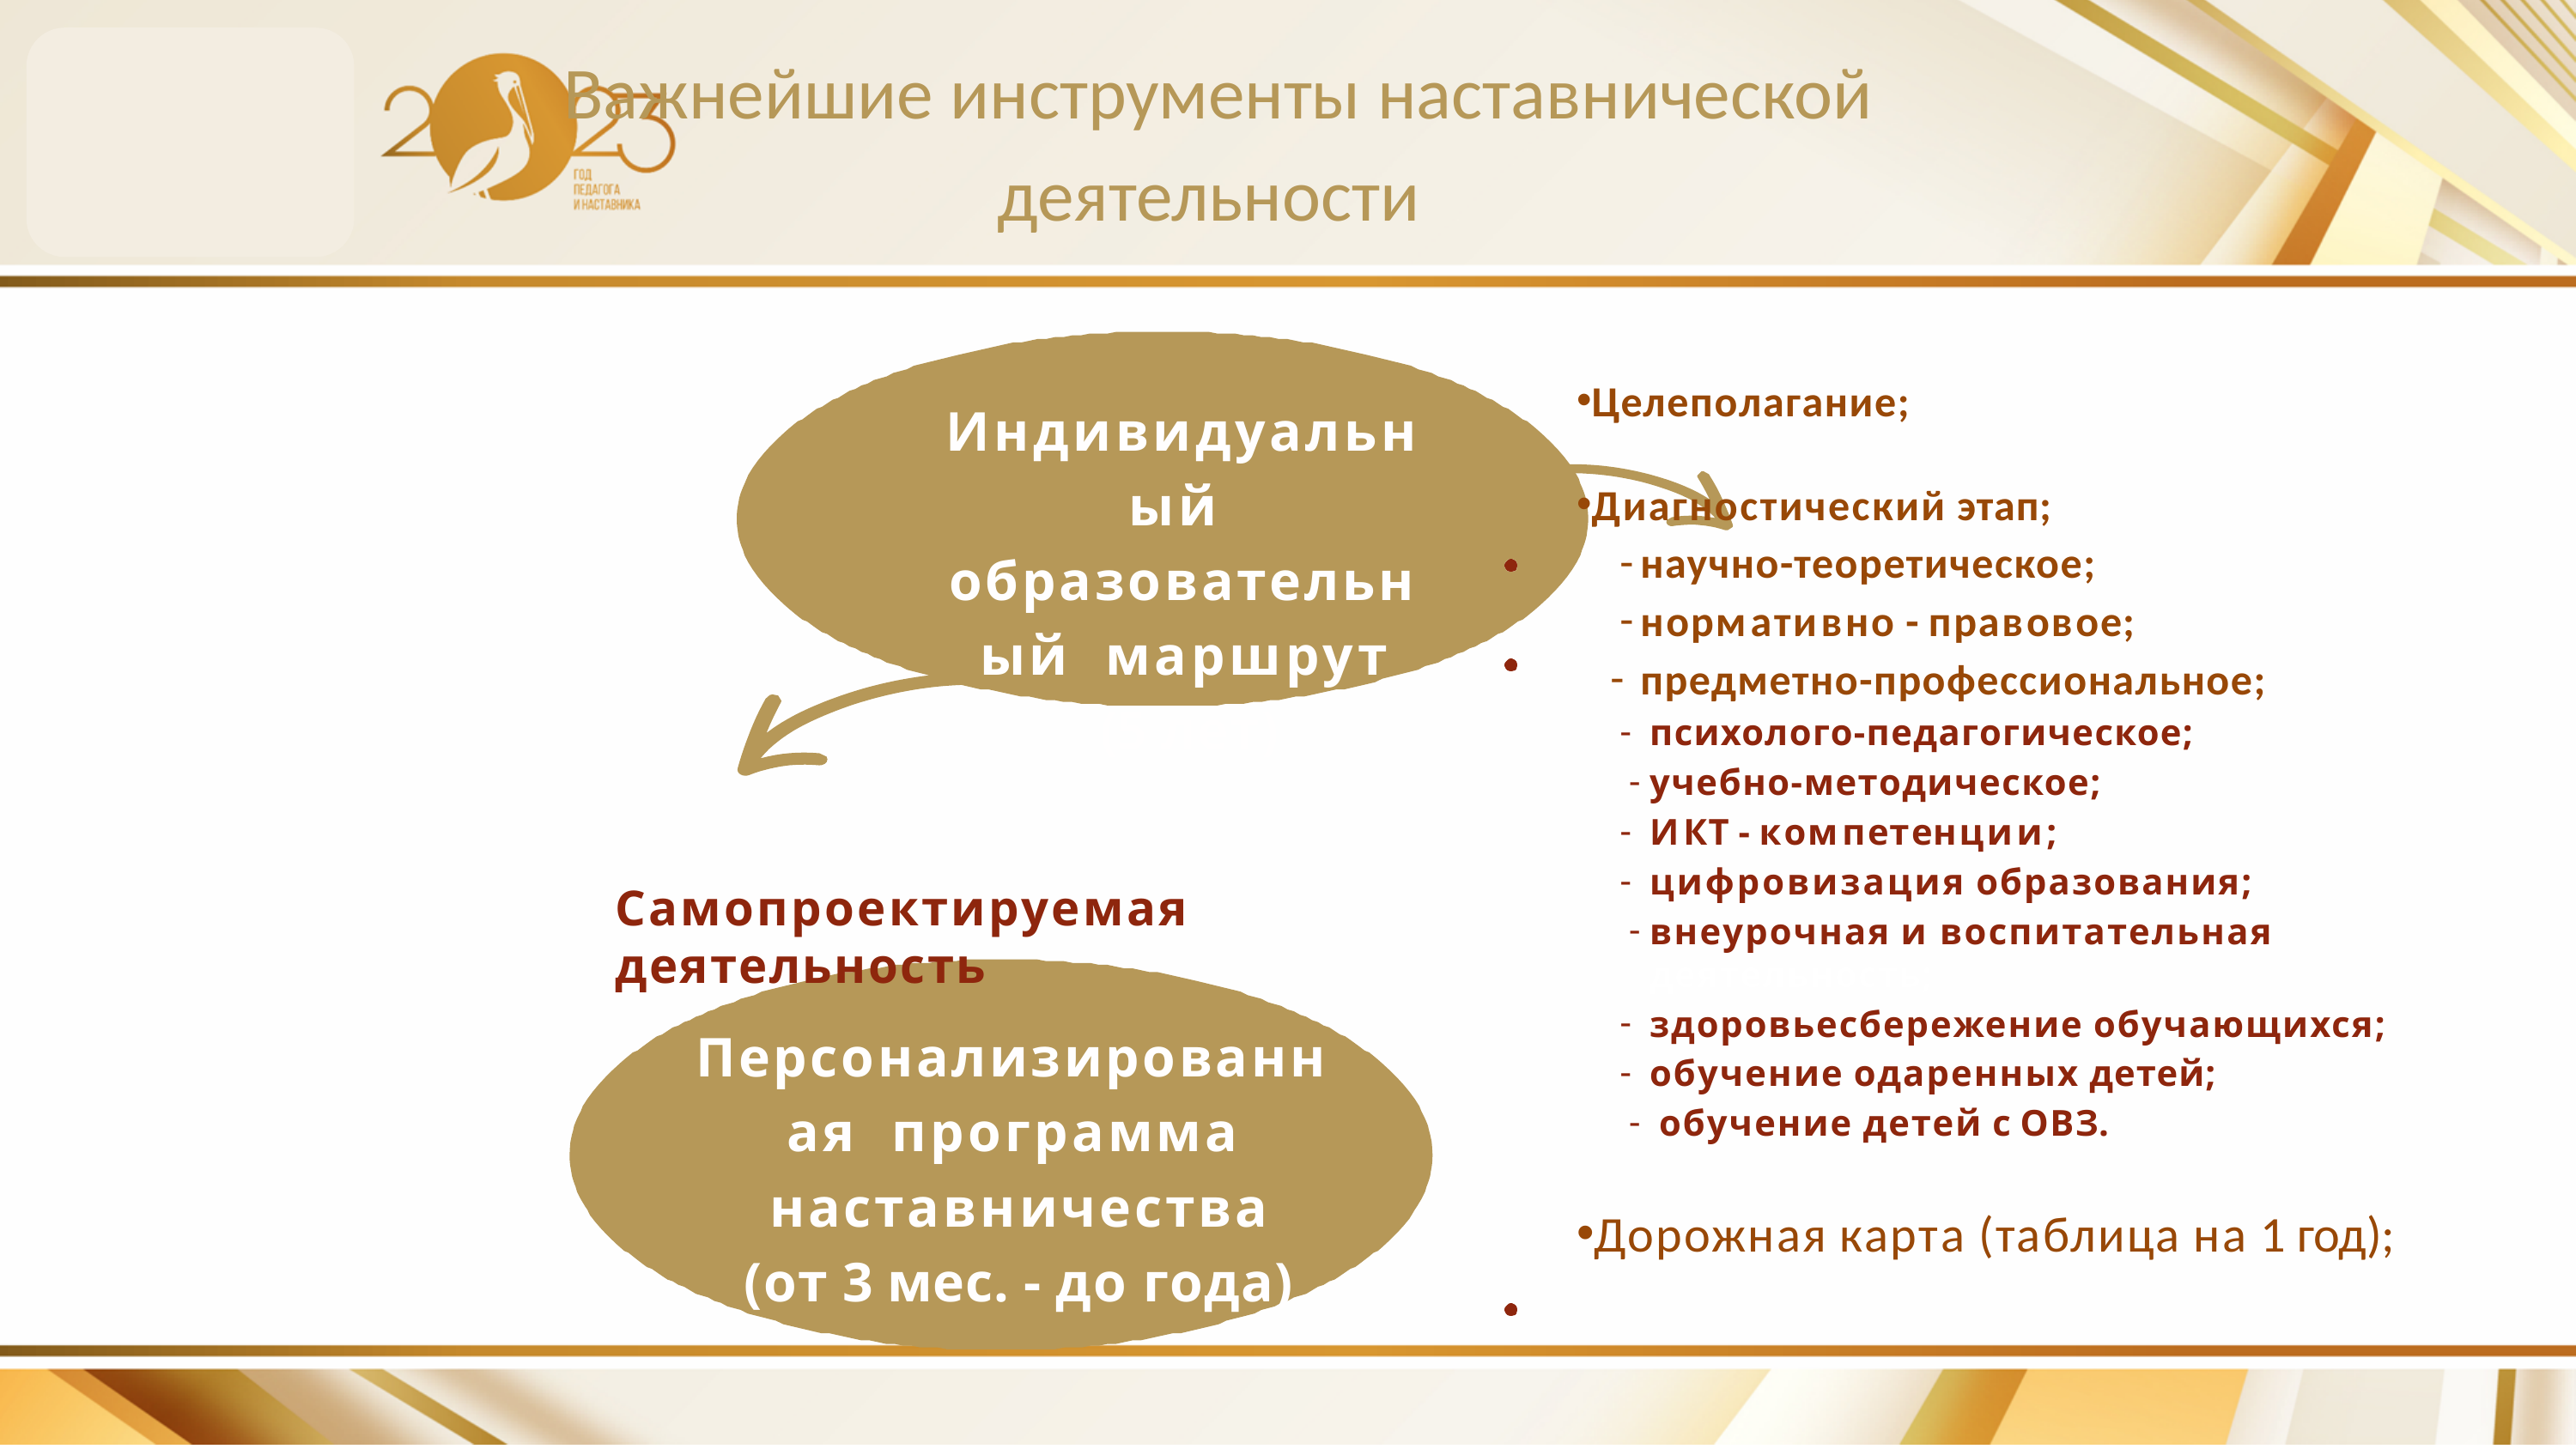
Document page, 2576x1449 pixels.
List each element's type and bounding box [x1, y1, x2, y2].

picture [0, 0, 2576, 1446]
text_box [1504, 464, 1734, 1316]
